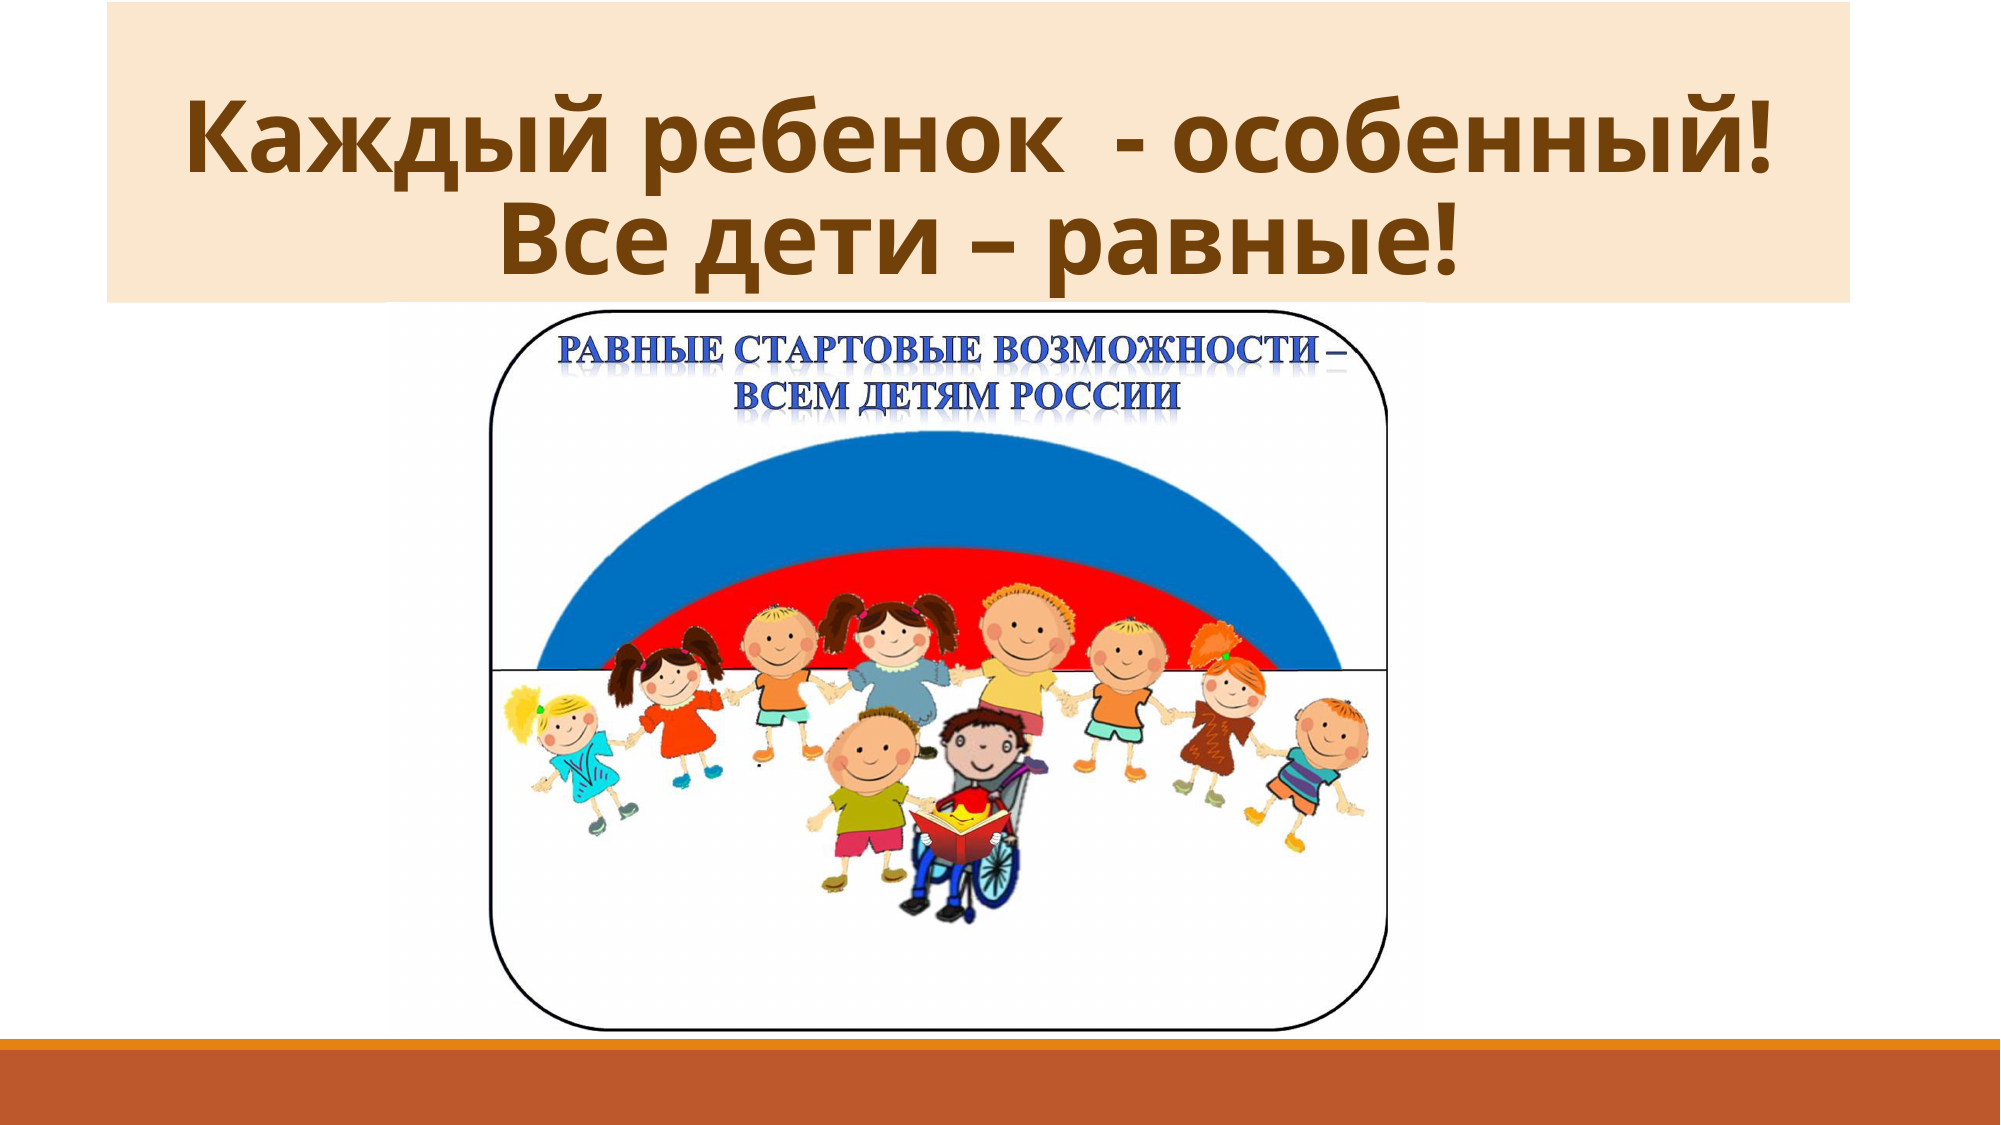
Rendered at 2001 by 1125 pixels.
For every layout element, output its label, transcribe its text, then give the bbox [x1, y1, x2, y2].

picture [385, 302, 1426, 1038]
title Каждый ребенок - особенный! Все дети – равные! [107, 1, 1850, 303]
